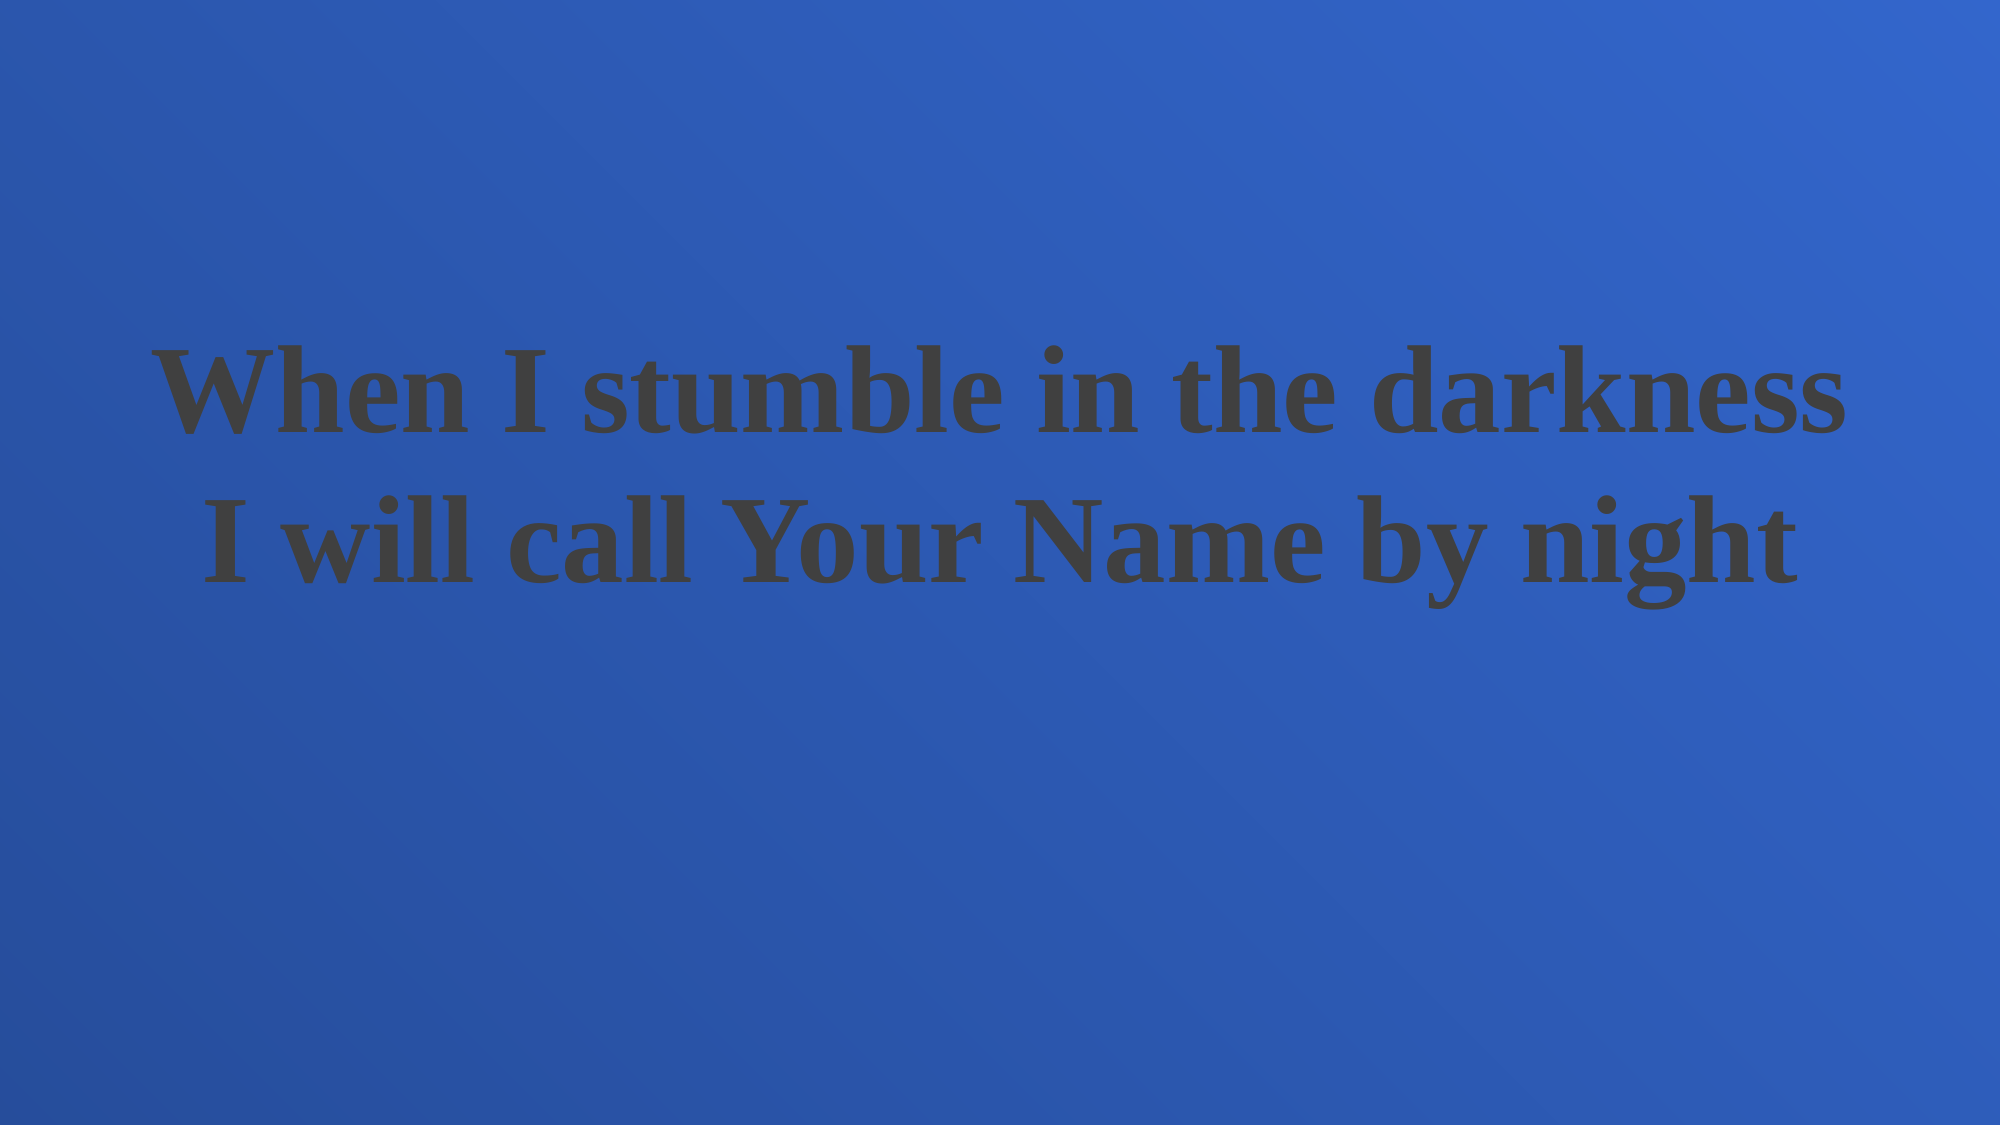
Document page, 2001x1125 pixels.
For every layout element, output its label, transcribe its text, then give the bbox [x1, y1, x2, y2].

text_box When I stumble in the darkness I will call Your Name by night [0, 299, 2000, 615]
